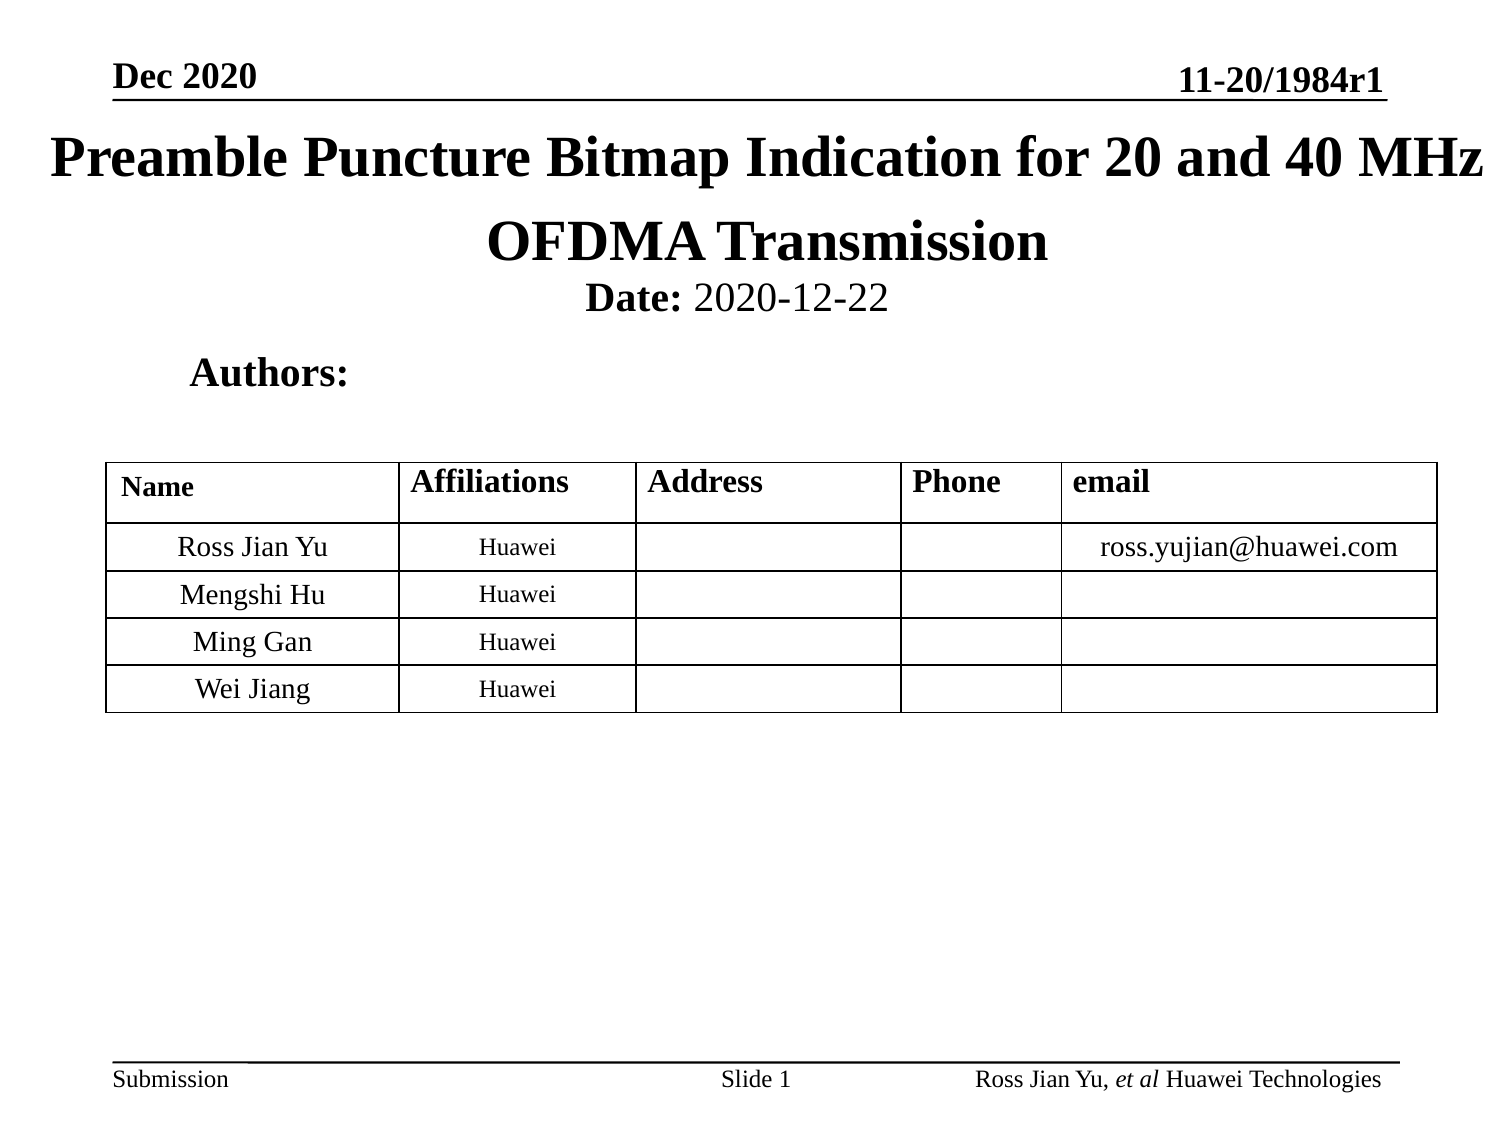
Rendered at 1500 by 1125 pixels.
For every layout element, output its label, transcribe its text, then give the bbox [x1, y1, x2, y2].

table_header Address [637, 463, 900, 522]
table_cell [902, 524, 1061, 570]
table_cell [637, 524, 900, 570]
list Date: 2020-12-22 [99, 262, 1376, 326]
table_cell [1062, 619, 1436, 664]
table_cell [637, 572, 900, 617]
table_cell Huawei [400, 666, 635, 712]
table_cell Huawei [400, 619, 635, 664]
table_header Name [107, 463, 398, 522]
table_cell Huawei [400, 524, 635, 570]
table_cell [637, 619, 900, 664]
table_cell ross.yujian@huawei.com [1062, 524, 1436, 570]
table_header Phone [902, 463, 1061, 522]
table_cell [902, 619, 1061, 664]
text_box Authors: [174, 337, 412, 400]
table_cell [637, 666, 900, 712]
table_cell [1062, 666, 1436, 712]
table_cell Wei Jiang [107, 666, 398, 712]
table_cell Mengshi Hu [107, 572, 398, 617]
slide_number Slide 1 [712, 1061, 800, 1093]
table_header Affiliations [400, 463, 635, 522]
table_cell Ross Jian Yu [107, 524, 398, 570]
table_cell Huawei [400, 572, 635, 617]
table_cell Ming Gan [107, 619, 398, 664]
table_cell [902, 572, 1061, 617]
table_cell [902, 666, 1061, 712]
table_header email [1062, 463, 1436, 522]
table_cell [1062, 572, 1436, 617]
title Preamble Puncture Bitmap Indication for 20 and 40 MHz OFDMA Transmission [27, 124, 1500, 251]
